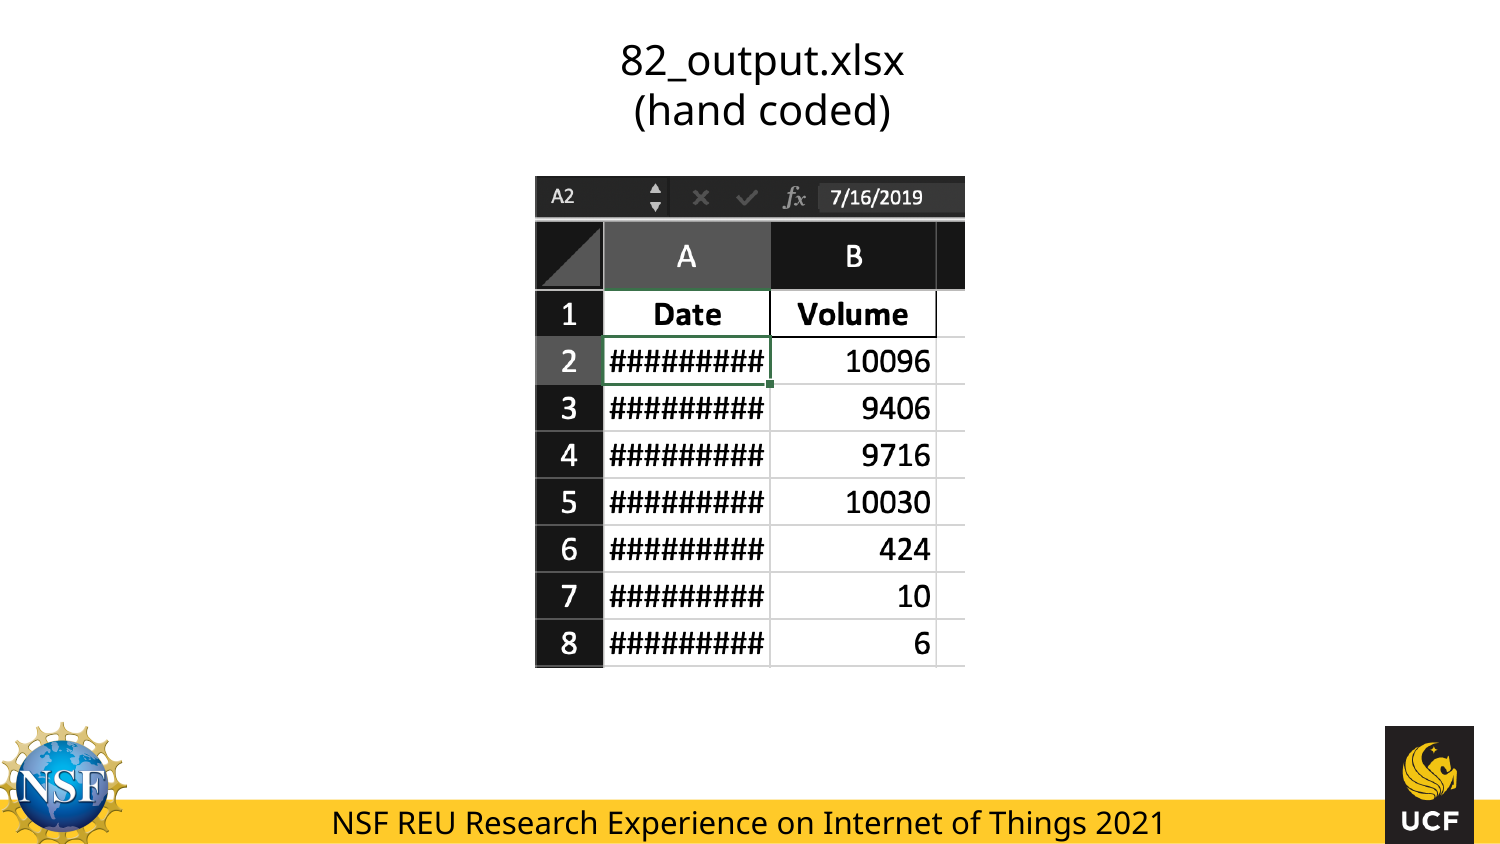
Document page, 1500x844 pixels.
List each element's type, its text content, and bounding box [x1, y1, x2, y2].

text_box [0, 719, 1500, 844]
picture [535, 176, 965, 668]
text_box 82_output.xlsx (hand coded) [545, 27, 955, 162]
